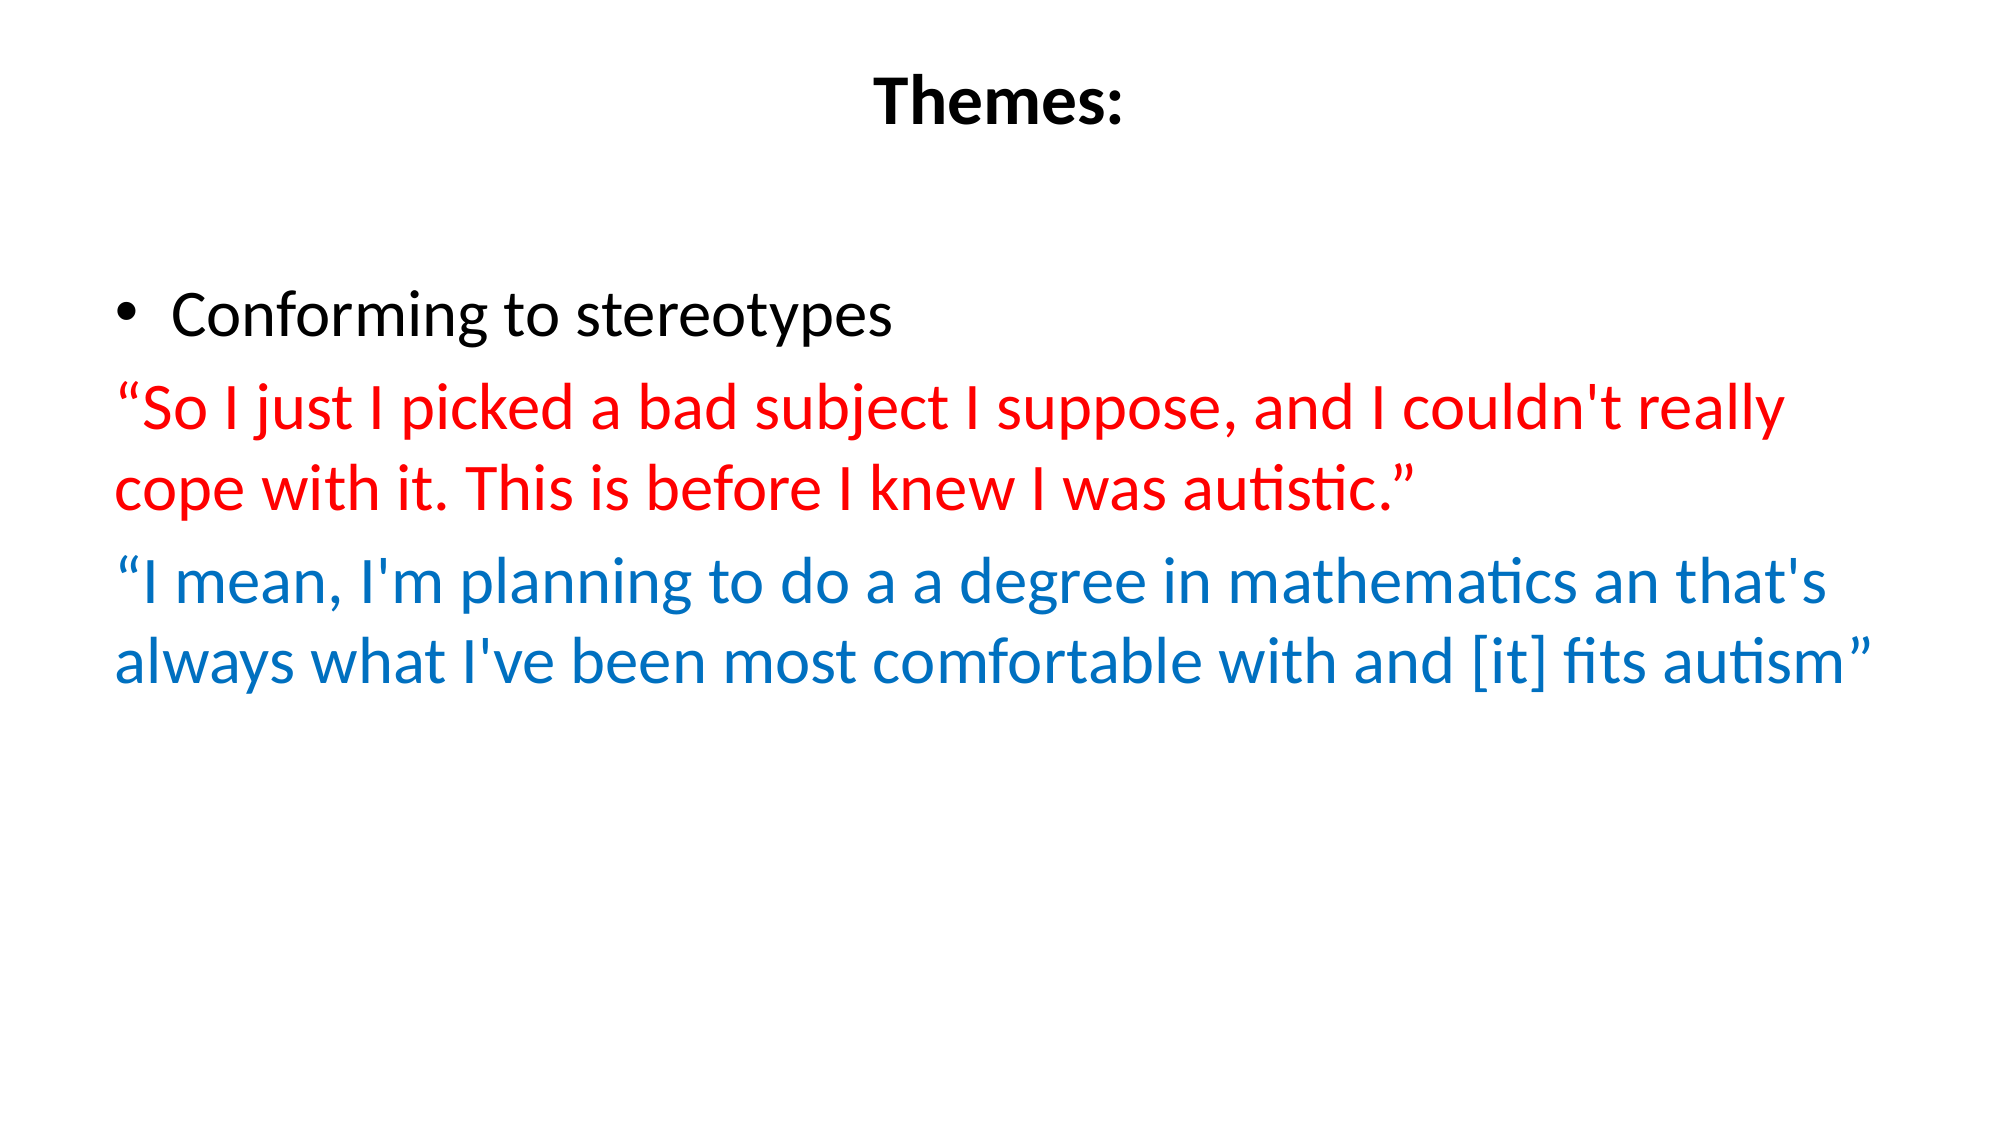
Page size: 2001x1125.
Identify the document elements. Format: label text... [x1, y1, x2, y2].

list Conforming to stereotypes “So I just I picked a bad subject I suppose, and I couldn't really cope with it. This is before I knew I was autistic.” “I mean, I'm planning to do a a degree in mathematics an that's always what I've been most comfortable with and [it] fits autism” [99, 262, 1900, 1005]
title Themes: [99, 45, 1900, 233]
